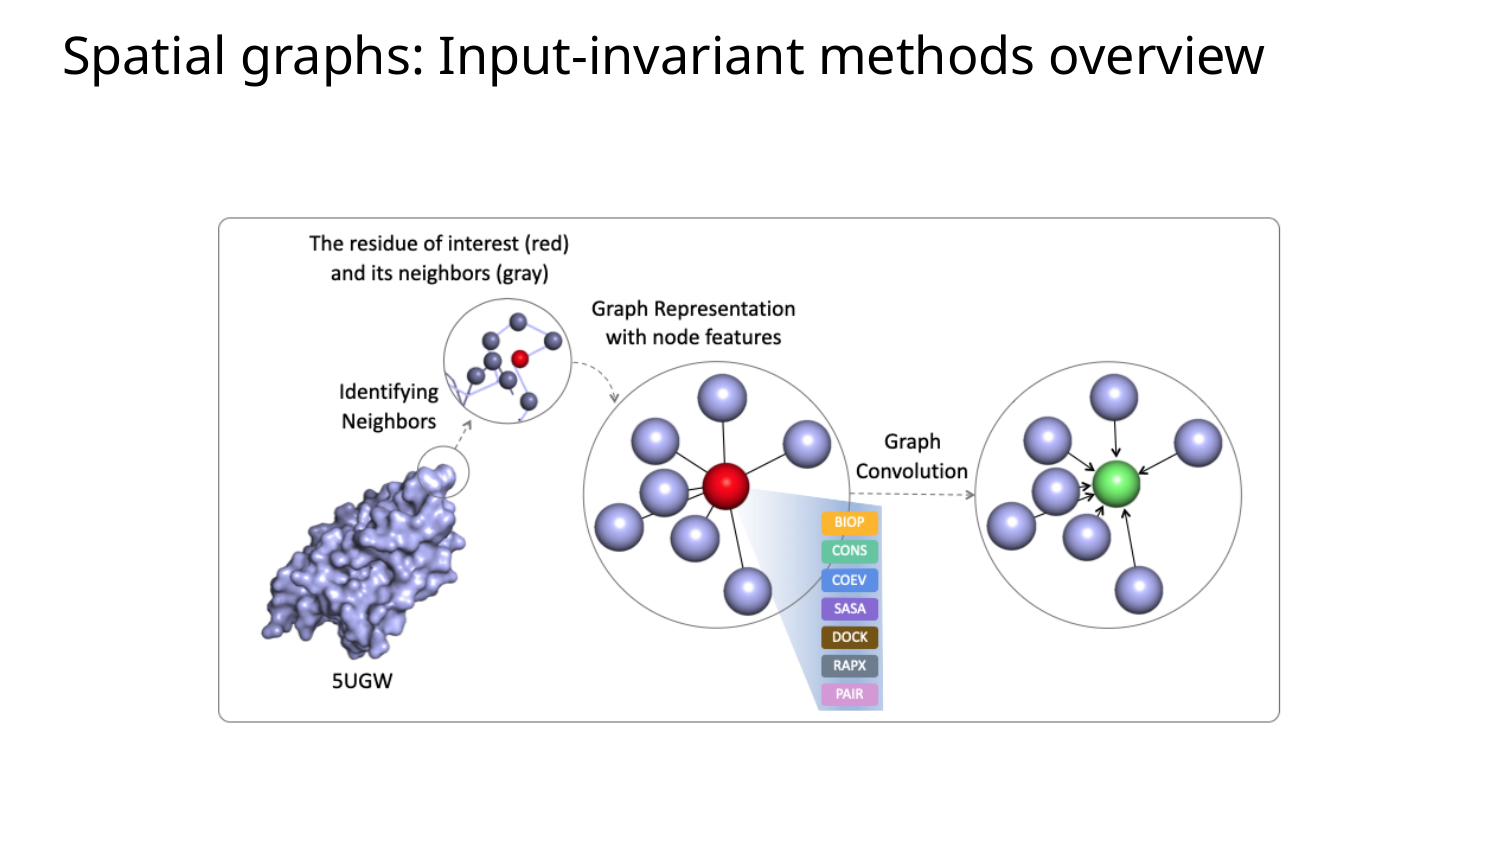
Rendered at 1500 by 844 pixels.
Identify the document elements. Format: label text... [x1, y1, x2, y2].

title Spatial graphs: Input-invariant methods overview [51, 10, 1449, 105]
picture [215, 212, 1285, 726]
